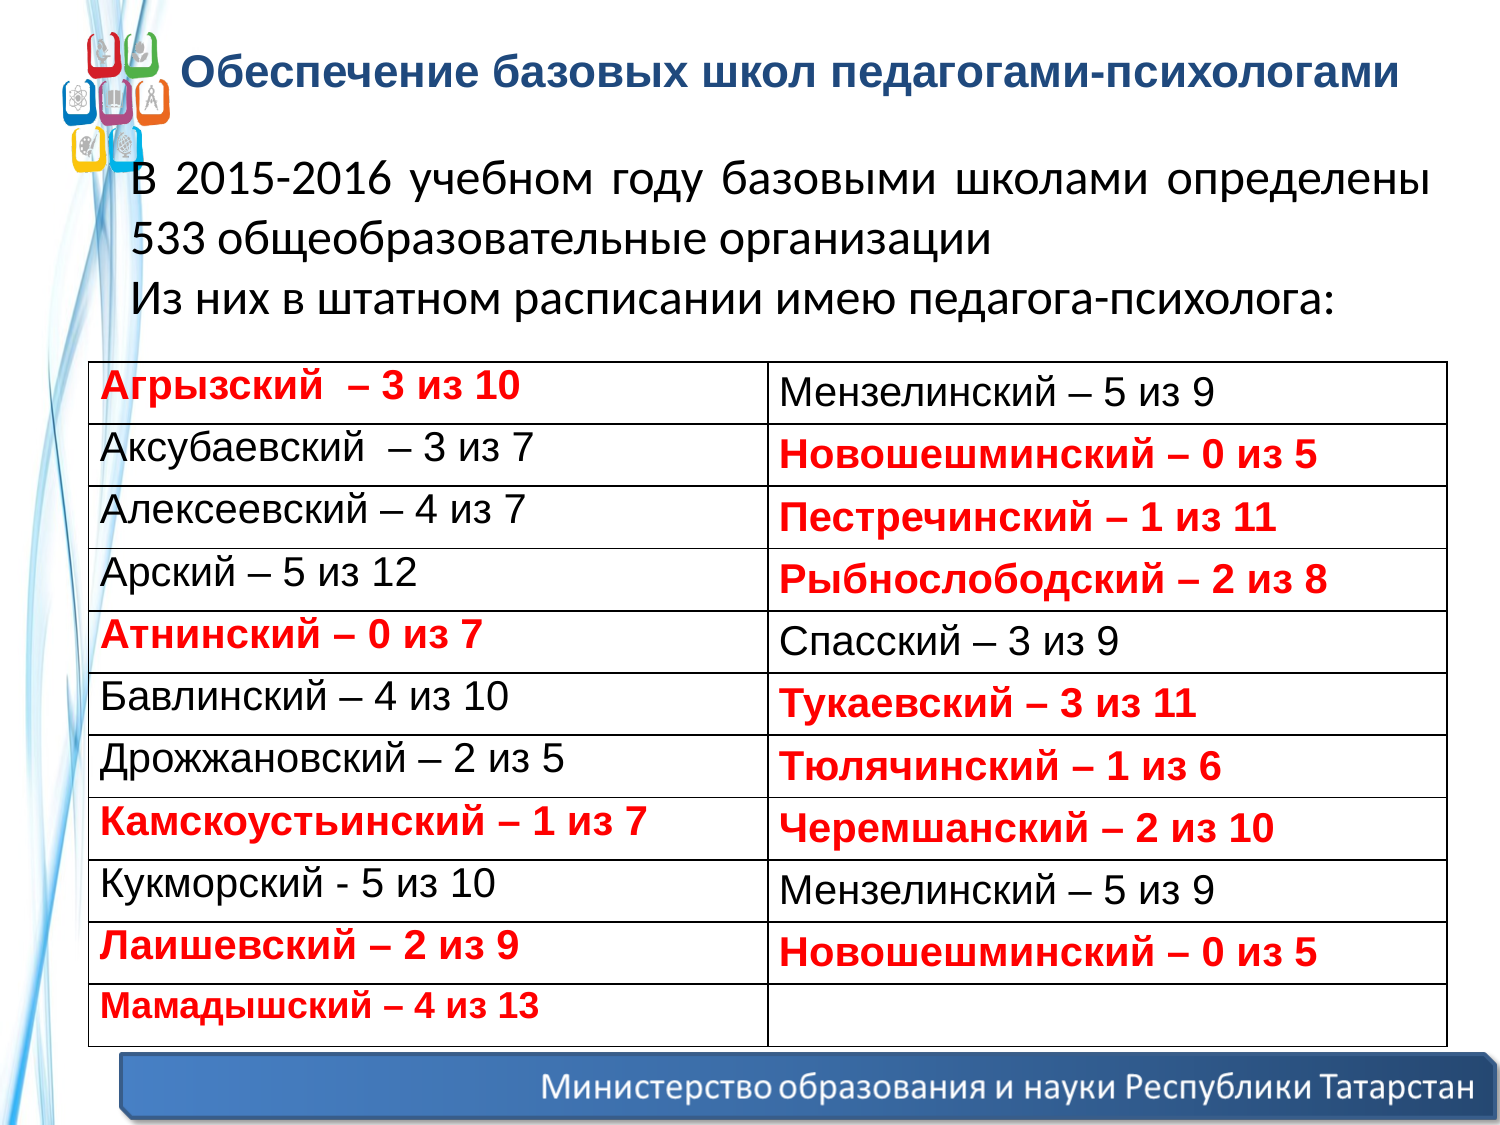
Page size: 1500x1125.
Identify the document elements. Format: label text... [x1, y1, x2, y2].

title Обеспечение базовых школ педагогами-психологами [234, 26, 1500, 113]
table_cell [769, 985, 1446, 1045]
table_cell Аксубаевский – 3 из 7 [234, 425, 767, 485]
table_cell Новошешминский – 0 из 5 [769, 425, 1446, 485]
table_cell Бавлинский – 4 из 10 [234, 674, 767, 734]
table_cell Мамадышский – 4 из 13 [234, 985, 767, 1045]
table_cell Рыбнослободский – 2 из 8 [769, 549, 1446, 610]
table_cell Дрожжановский – 2 из 5 [234, 736, 767, 797]
table_cell Алексеевский – 4 из 7 [234, 487, 767, 548]
table_cell Атнинский – 0 из 7 [234, 612, 767, 672]
table_header Мензелинский – 5 из 9 [769, 363, 1446, 423]
table_cell Кукморский - 5 из 10 [234, 861, 767, 921]
table_cell Камскоустьинский – 1 из 7 [234, 798, 767, 859]
table_cell Мензелинский – 5 из 9 [769, 861, 1446, 921]
table_header Агрызский – 3 из 10 [234, 363, 767, 423]
table_cell Тюлячинский – 1 из 6 [769, 736, 1446, 797]
table_cell Арский – 5 из 12 [234, 549, 767, 610]
list В 2015-2016 учебном году базовыми школами определены 533 общеобразовательные организации Из них в штатном расписании имею педагога-психолога: [234, 137, 1448, 361]
table_cell Спасский – 3 из 9 [769, 612, 1446, 672]
table_cell Черемшанский – 2 из 10 [769, 798, 1446, 859]
table_cell Пестречинский – 1 из 11 [769, 487, 1446, 548]
table_cell Лаишевский – 2 из 9 [234, 923, 767, 983]
table_cell Новошешминский – 0 из 5 [769, 923, 1446, 983]
picture [0, 0, 1500, 1125]
table_cell Тукаевский – 3 из 11 [769, 674, 1446, 734]
